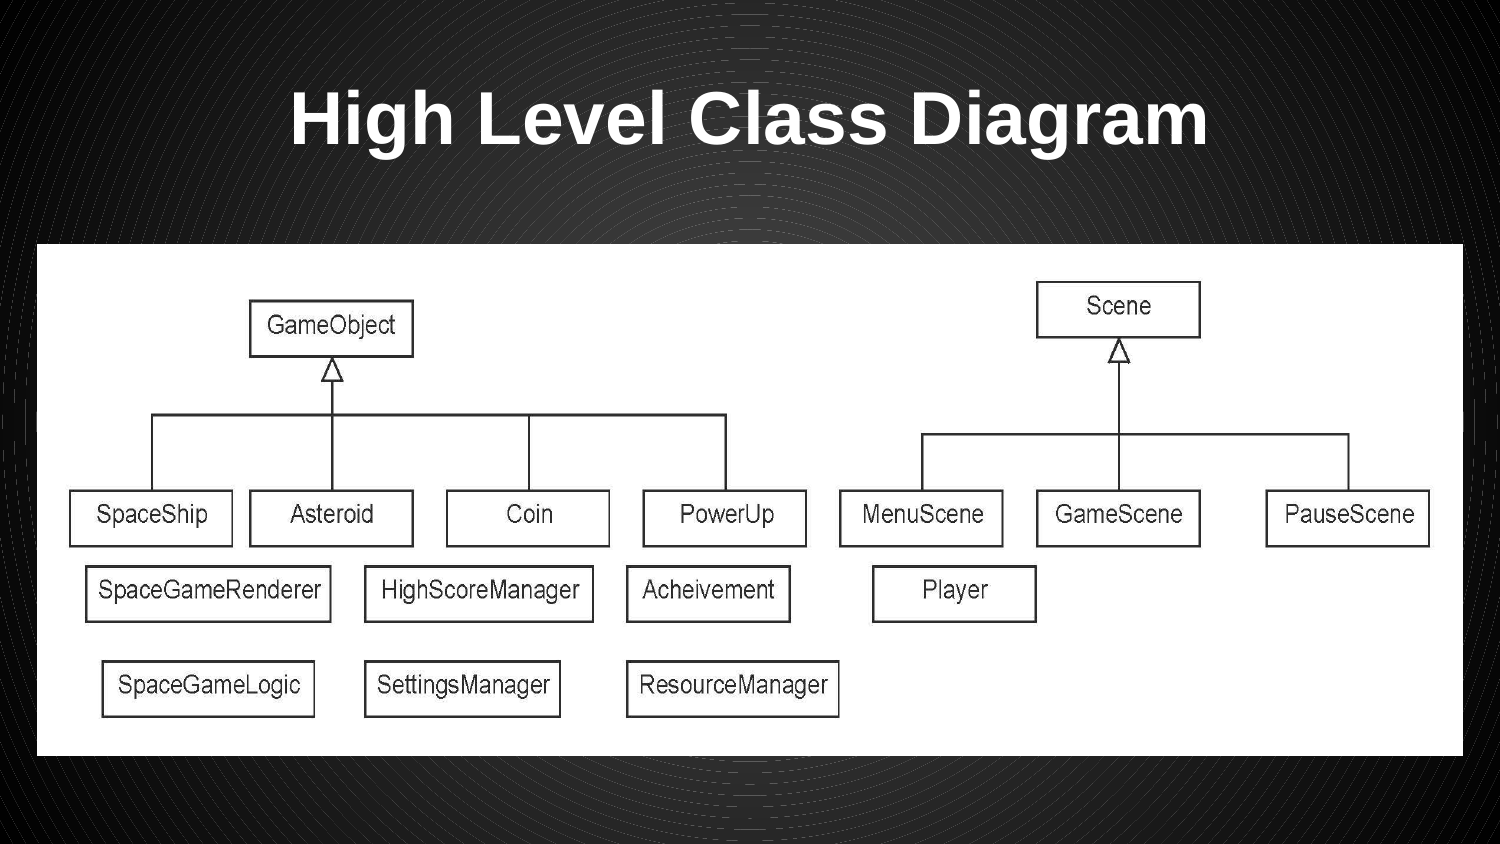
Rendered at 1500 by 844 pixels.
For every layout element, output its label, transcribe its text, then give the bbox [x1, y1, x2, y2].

title High Level Class Diagram [75, 33, 1425, 175]
picture [37, 244, 1463, 756]
